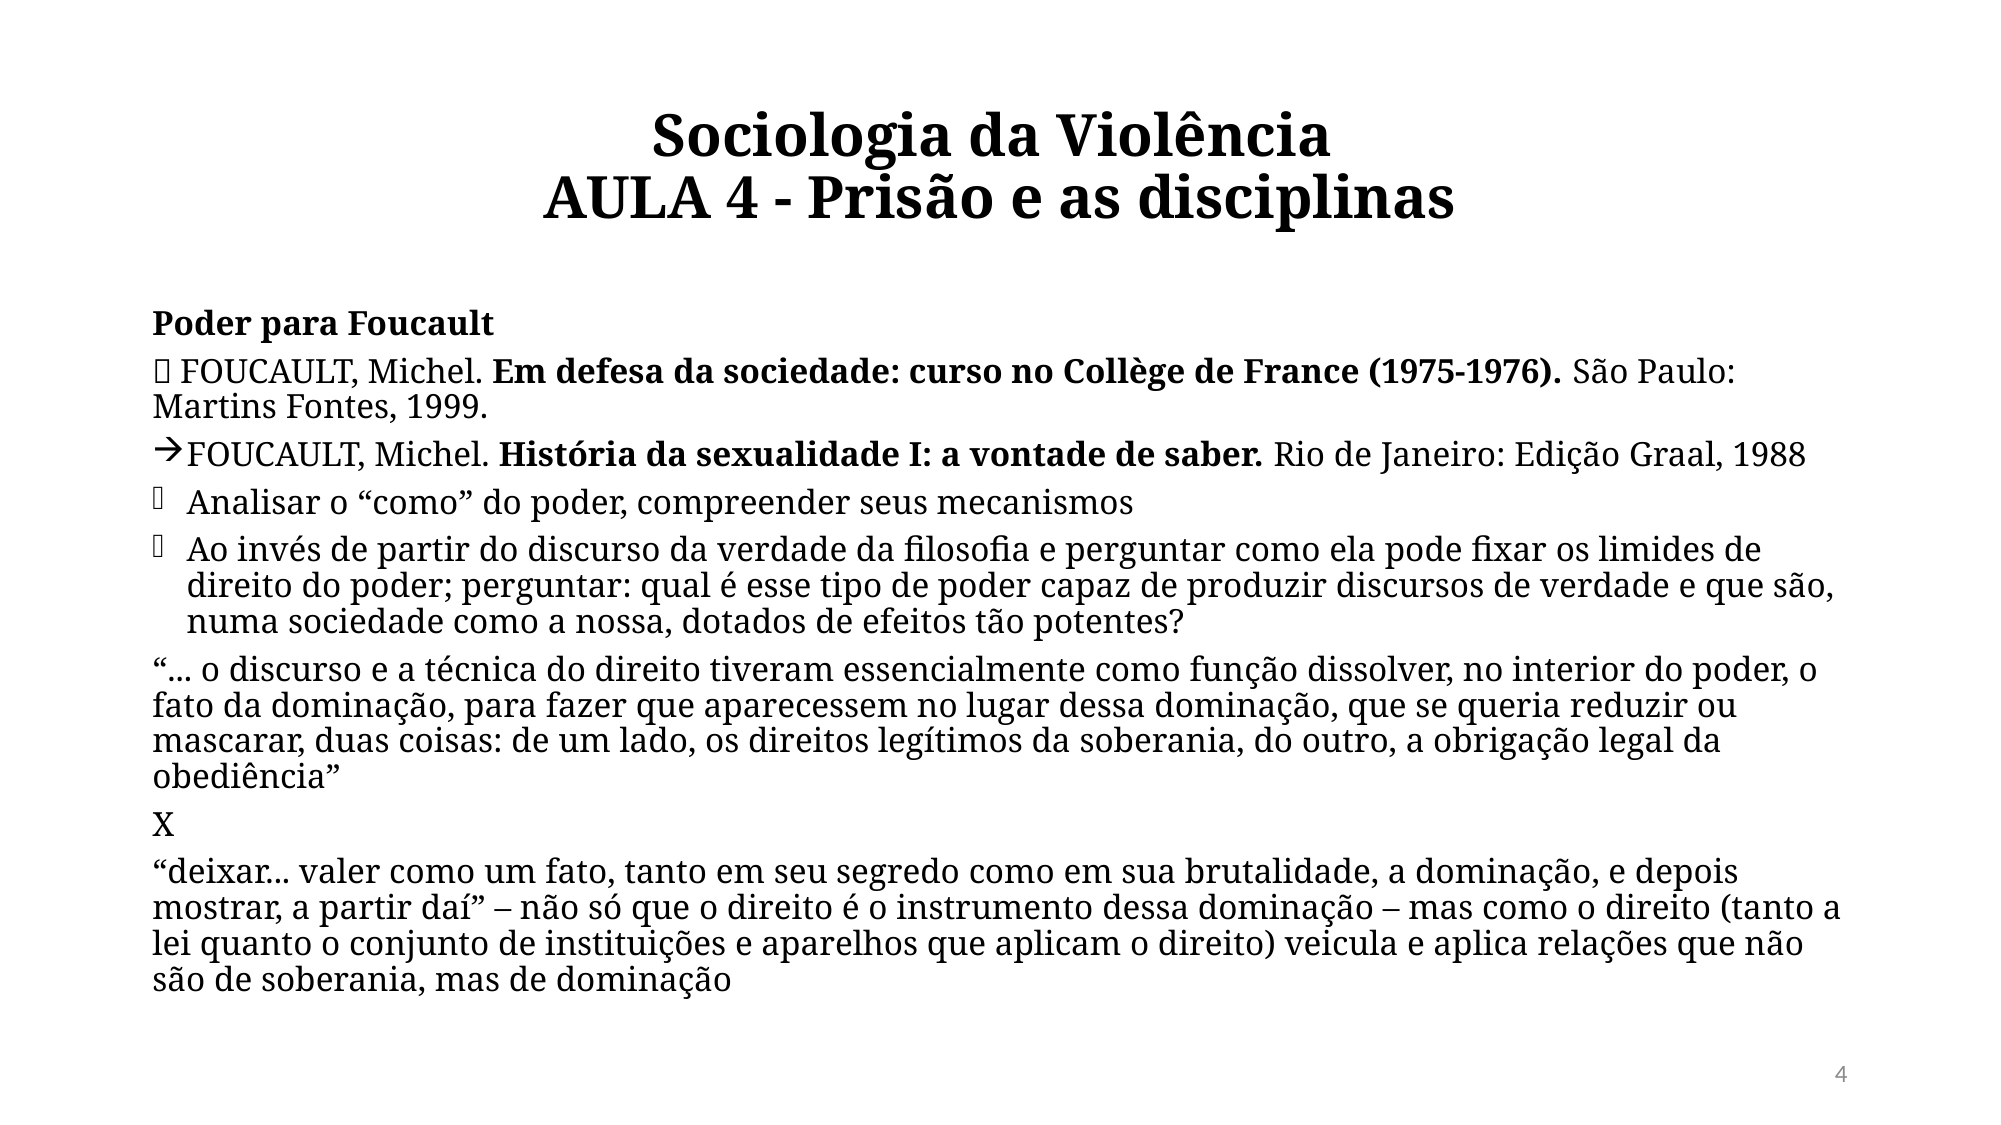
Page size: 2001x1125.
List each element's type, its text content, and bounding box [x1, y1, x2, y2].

list Poder para Foucault  FOUCAULT, Michel. Em defesa da sociedade: curso no Collège de France (1975-1976). São Paulo: Martins Fontes, 1999. FOUCAULT, Michel. História da sexualidade I: a vontade de saber. Rio de Janeiro: Edição Graal, 1988 Analisar o “como” do poder, compreender seus mecanismos Ao invés de partir do discurso da verdade da filosofia e perguntar como ela pode fixar os limides de direito do poder; perguntar: qual é esse tipo de poder capaz de produzir discursos de verdade e que são, numa sociedade como a nossa, dotados de efeitos tão potentes? “... o discurso e a técnica do direito tiveram essencialmente como função dissolver, no interior do poder, o fato da dominação, para fazer que aparecessem no lugar dessa dominação, que se queria reduzir ou mascarar, duas coisas: de um lado, os direitos legítimos da soberania, do outro, a obrigação legal da obediência” X “deixar... valer como um fato, tanto em seu segredo como em sua brutalidade, a dominação, e depois mostrar, a partir daí” – não só que o direito é o instrumento dessa dominação – mas como o direito (tanto a lei quanto o conjunto de instituições e aparelhos que aplicam o direito) veicula e aplica relações que não são de soberania, mas de dominação [137, 299, 1863, 1014]
title Sociologia da Violência AULA 4 - Prisão e as disciplinas [137, 59, 1863, 278]
slide_number 4 [1412, 1042, 1863, 1103]
